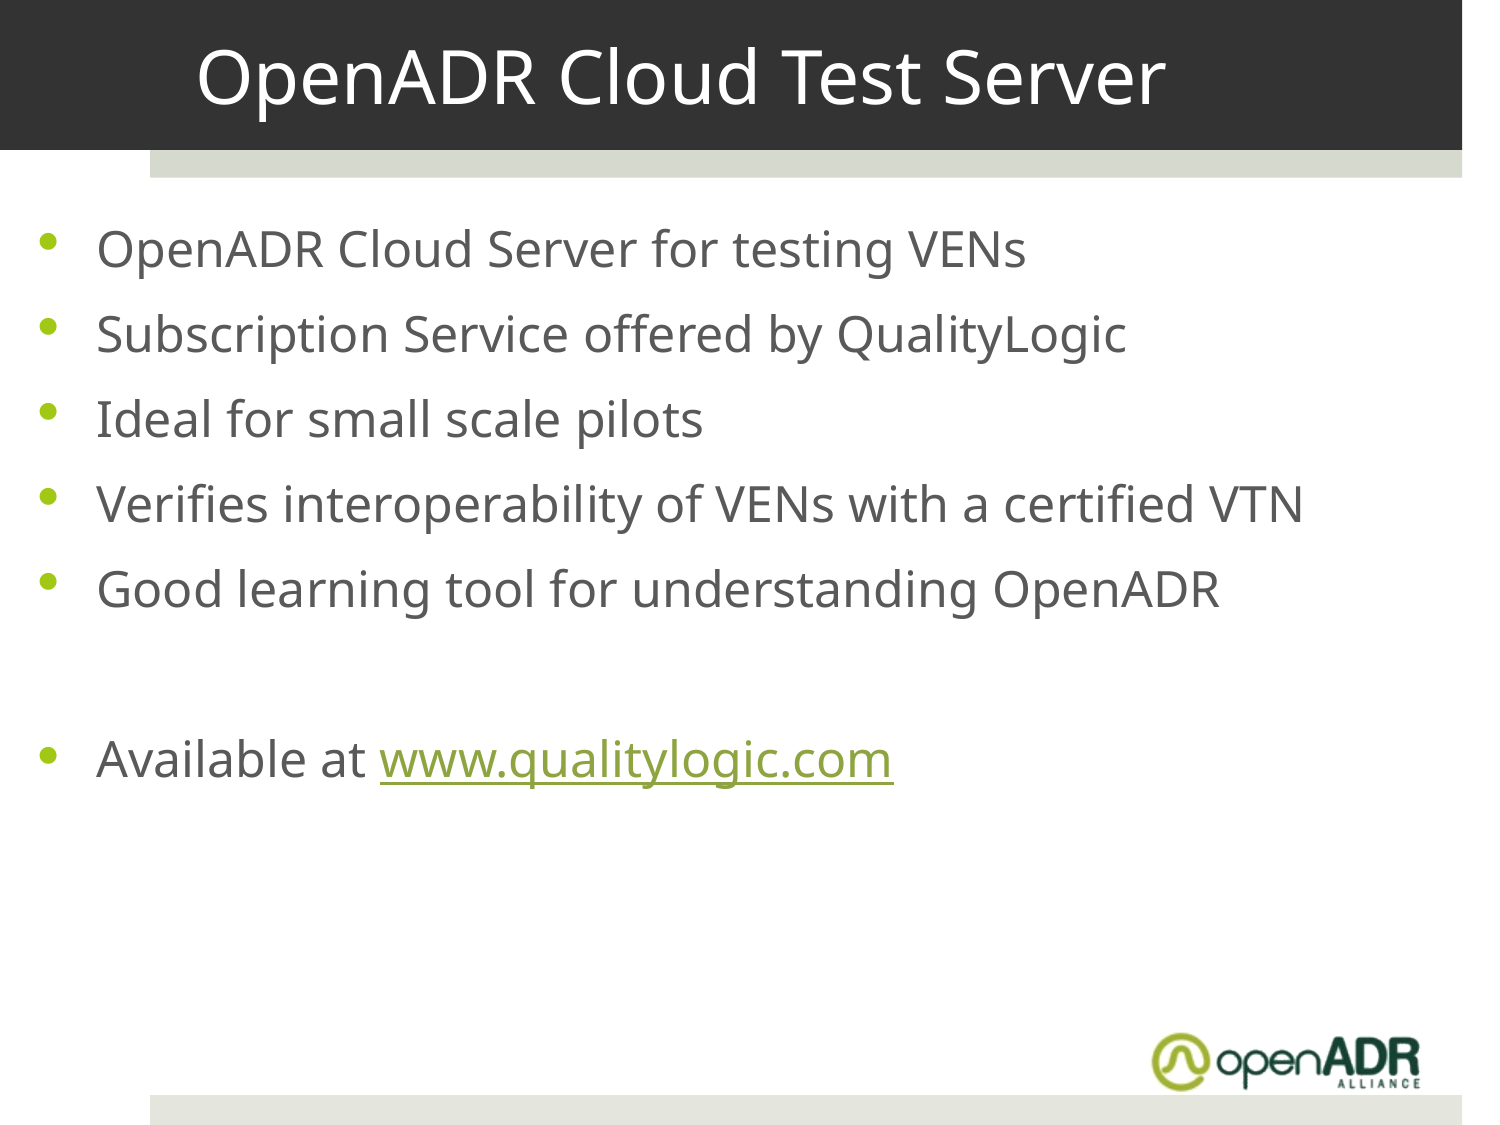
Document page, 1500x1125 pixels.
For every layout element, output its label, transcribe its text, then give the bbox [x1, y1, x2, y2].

picture [1141, 1030, 1432, 1095]
title OpenADR Cloud Test Server [0, 0, 1463, 151]
list OpenADR Cloud Server for testing VENs Subscription Service offered by QualityLogic Ideal for small scale pilots Verifies interoperability of VENs with a certified VTN Good learning tool for understanding OpenADR Available at www.qualitylogic.com [24, 210, 1432, 1005]
